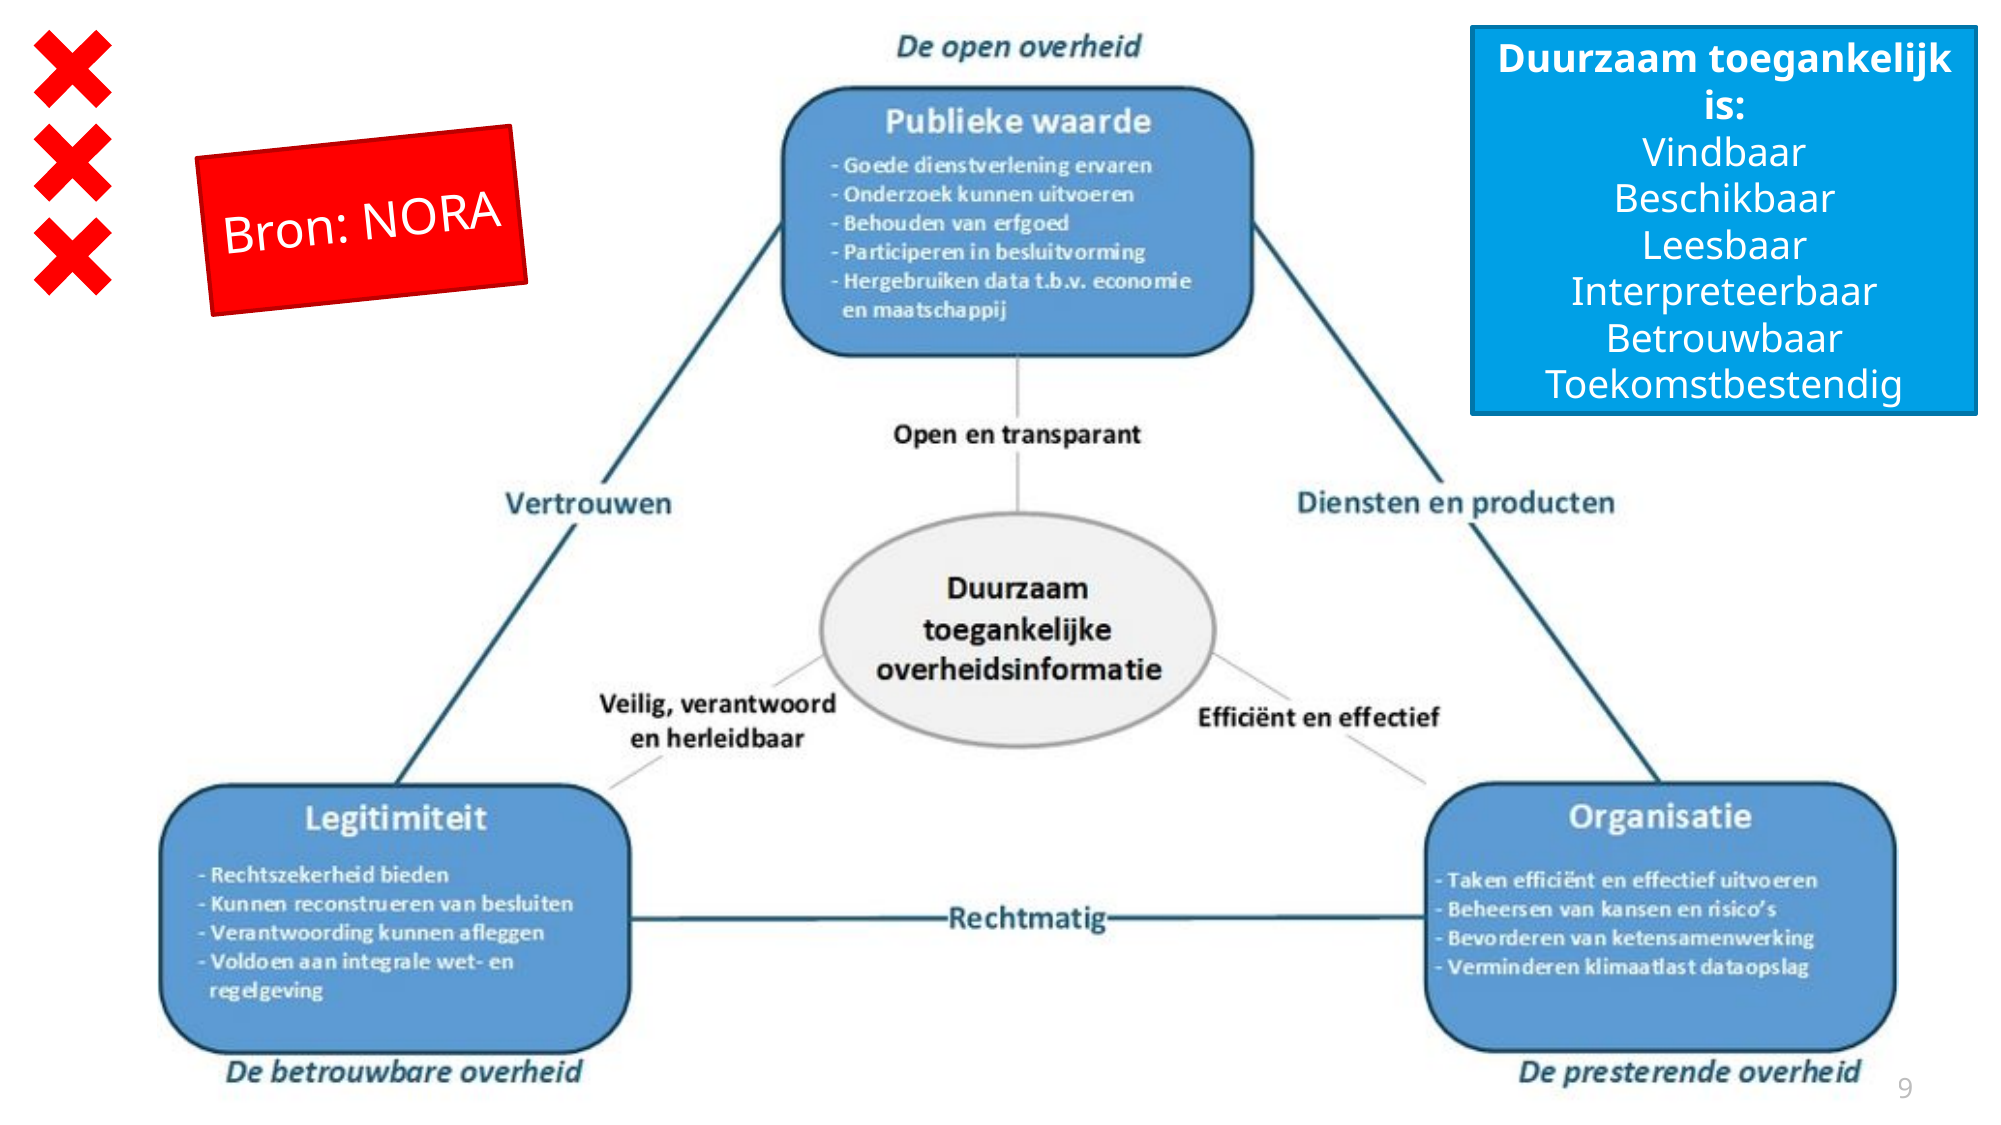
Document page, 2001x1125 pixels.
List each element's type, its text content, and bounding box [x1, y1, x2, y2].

picture [1795, 238, 1806, 258]
picture [1832, 377, 1842, 397]
slide_number | 19 [1902, 1070, 1923, 1110]
picture [1682, 191, 1695, 212]
picture [1770, 377, 1784, 398]
picture [1654, 327, 1665, 352]
picture [1610, 325, 1628, 351]
picture [1882, 377, 1895, 398]
picture [1634, 331, 1650, 352]
picture [1685, 145, 1696, 165]
picture [1663, 191, 1676, 212]
picture [1546, 371, 1566, 397]
picture [1648, 284, 1659, 304]
picture [1849, 377, 1860, 398]
picture [1692, 377, 1706, 398]
picture [1842, 284, 1858, 305]
picture [1824, 51, 1842, 71]
picture [1642, 191, 1658, 212]
picture [1580, 51, 1593, 71]
picture [1872, 51, 1890, 72]
picture [1717, 98, 1732, 119]
picture [1750, 238, 1766, 259]
picture [1676, 377, 1686, 397]
picture [1701, 183, 1718, 211]
picture [1574, 278, 1582, 304]
picture [1808, 331, 1823, 352]
text_box Duurzaam toegankelijk is: Vindbaar Beschikbaar Leesbaar Interpreteerbaar Betrouwbaar Toekomstbestendig [1902, 25, 1978, 416]
picture [1756, 183, 1761, 211]
picture [1567, 377, 1585, 398]
picture [1865, 285, 1869, 304]
picture [1782, 285, 1786, 304]
picture [1707, 98, 1712, 118]
picture [1821, 284, 1836, 305]
picture [1798, 276, 1803, 304]
picture [1709, 332, 1721, 352]
picture [1823, 192, 1827, 211]
picture [1728, 230, 1745, 259]
picture [1685, 331, 1703, 352]
picture [1590, 377, 1607, 398]
picture [1664, 284, 1681, 314]
picture [1710, 47, 1723, 72]
picture [1803, 377, 1820, 398]
picture [1610, 280, 1621, 305]
picture [1794, 145, 1805, 165]
picture [1771, 145, 1787, 166]
picture [1764, 323, 1781, 352]
picture [1710, 373, 1721, 398]
picture [1738, 284, 1754, 305]
picture [1657, 378, 1661, 397]
picture [1665, 238, 1681, 259]
picture [1594, 284, 1605, 304]
picture [1702, 284, 1718, 305]
picture [1555, 51, 1573, 72]
picture [1679, 146, 1683, 165]
picture [1759, 284, 1776, 305]
picture [1778, 191, 1794, 212]
picture [1664, 51, 1695, 71]
picture [1702, 137, 1720, 166]
picture [1644, 139, 1664, 165]
picture [1772, 238, 1787, 259]
picture [1588, 285, 1592, 304]
picture [1726, 369, 1743, 398]
picture [1826, 378, 1831, 397]
picture [1733, 145, 1744, 166]
picture [1804, 284, 1815, 305]
picture [1723, 280, 1734, 305]
picture [1731, 332, 1758, 351]
picture [1862, 369, 1866, 397]
picture [1727, 137, 1732, 165]
picture [1688, 284, 1699, 304]
picture [1708, 238, 1721, 259]
picture [1831, 331, 1842, 351]
picture [1788, 373, 1799, 398]
picture [1849, 43, 1867, 71]
picture [1799, 51, 1817, 72]
picture [1529, 51, 1548, 72]
picture [1800, 191, 1816, 212]
picture [1633, 377, 1651, 398]
picture [1670, 332, 1674, 351]
picture [1501, 45, 1523, 71]
picture [1618, 185, 1636, 211]
picture [1596, 51, 1611, 71]
picture [1639, 51, 1657, 72]
picture [1884, 378, 1899, 407]
picture [1663, 377, 1674, 397]
picture [1749, 145, 1765, 166]
picture [1735, 183, 1750, 211]
picture [1774, 51, 1793, 81]
picture [1727, 51, 1747, 72]
picture [1616, 51, 1633, 72]
picture [1625, 284, 1642, 305]
picture [1786, 331, 1802, 352]
picture [1762, 191, 1773, 212]
picture [1646, 232, 1660, 258]
picture [1751, 51, 1770, 72]
picture [157, 16, 1899, 1110]
picture [1613, 369, 1627, 397]
picture [1749, 377, 1765, 398]
picture [1686, 238, 1703, 259]
